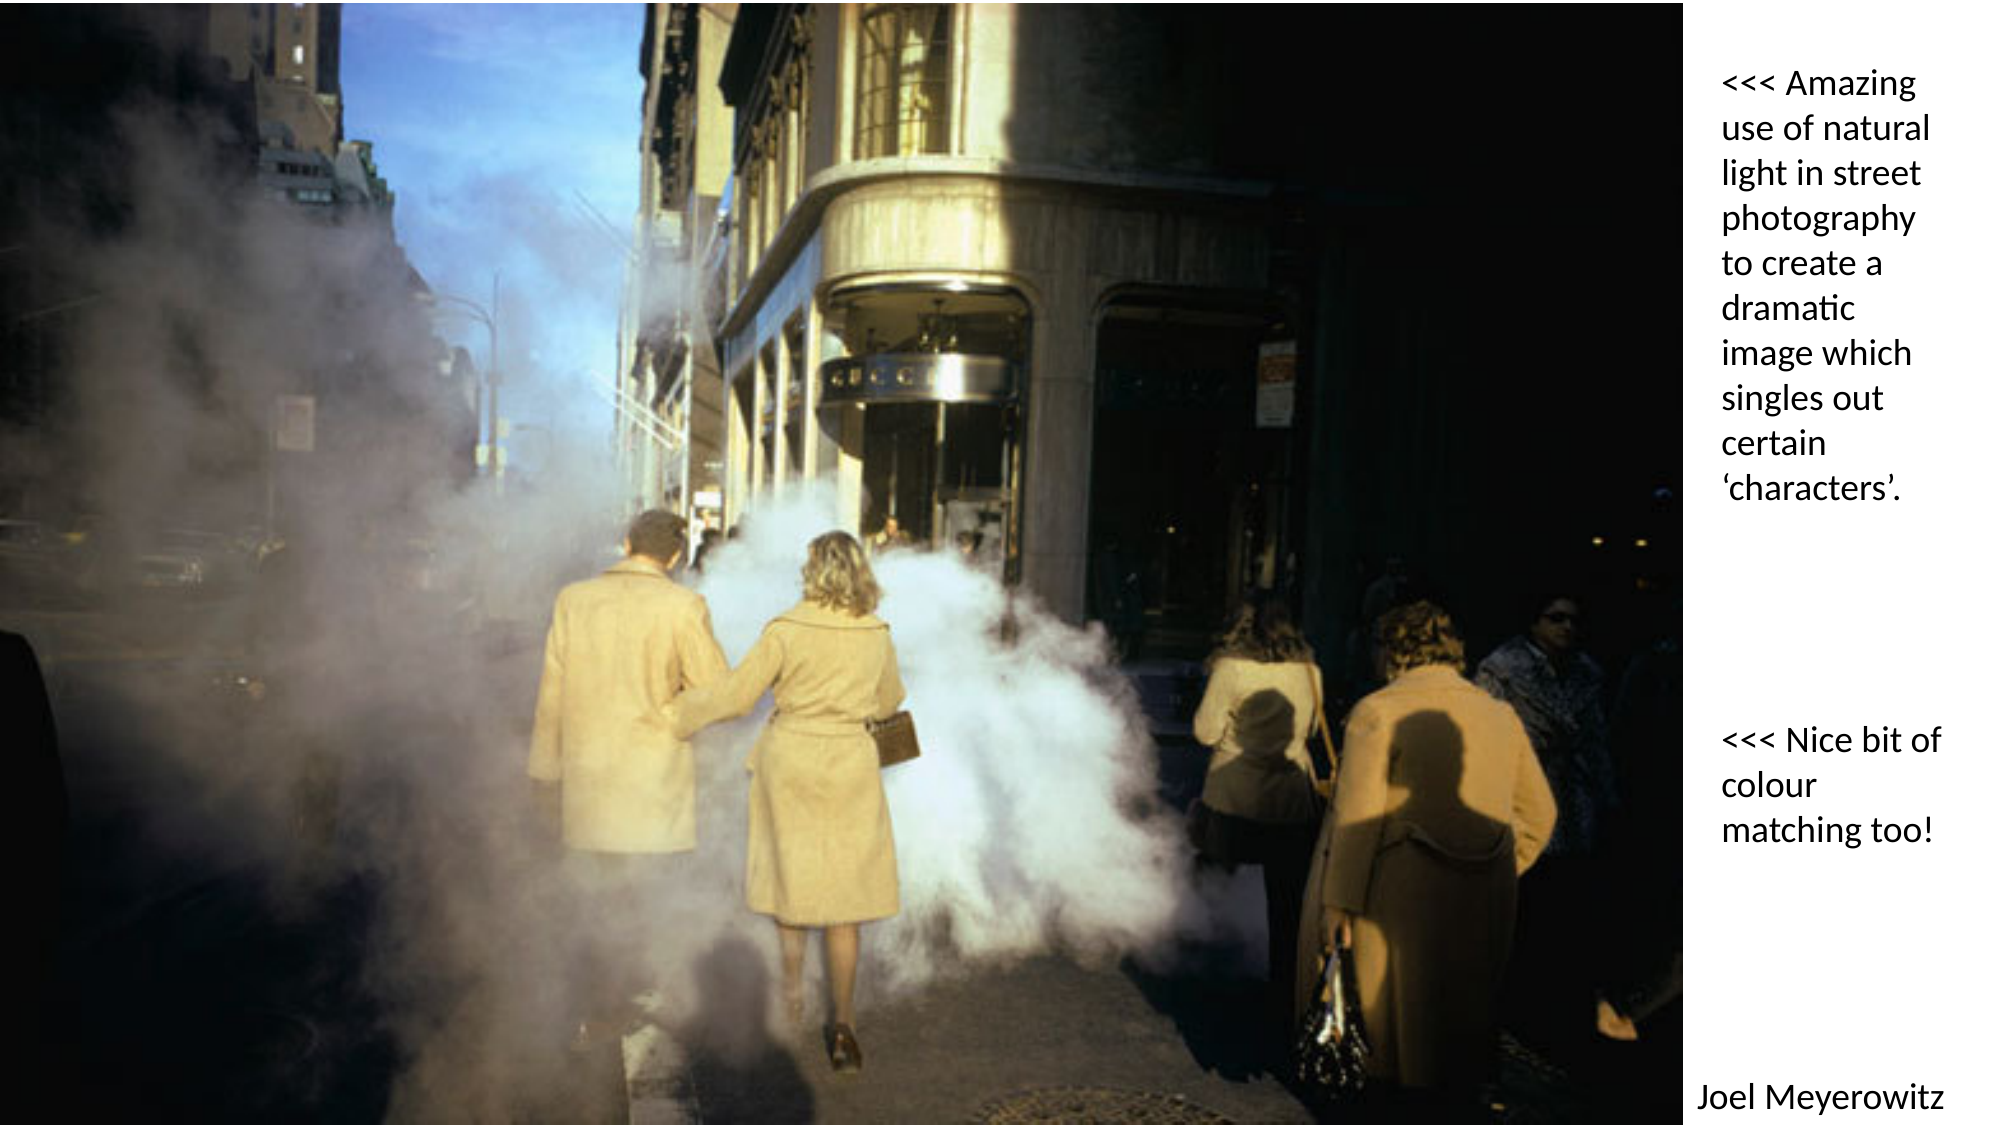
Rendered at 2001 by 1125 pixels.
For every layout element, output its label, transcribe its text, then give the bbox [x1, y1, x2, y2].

text_box Joel Meyerowitz [1687, 1064, 2000, 1125]
picture [0, 3, 1683, 1125]
text_box <<< Nice bit of colour matching too! [1706, 707, 1967, 858]
text_box <<< Amazing use of natural light in street photography to create a dramatic image which singles out certain ‘characters’. [1706, 50, 1967, 516]
